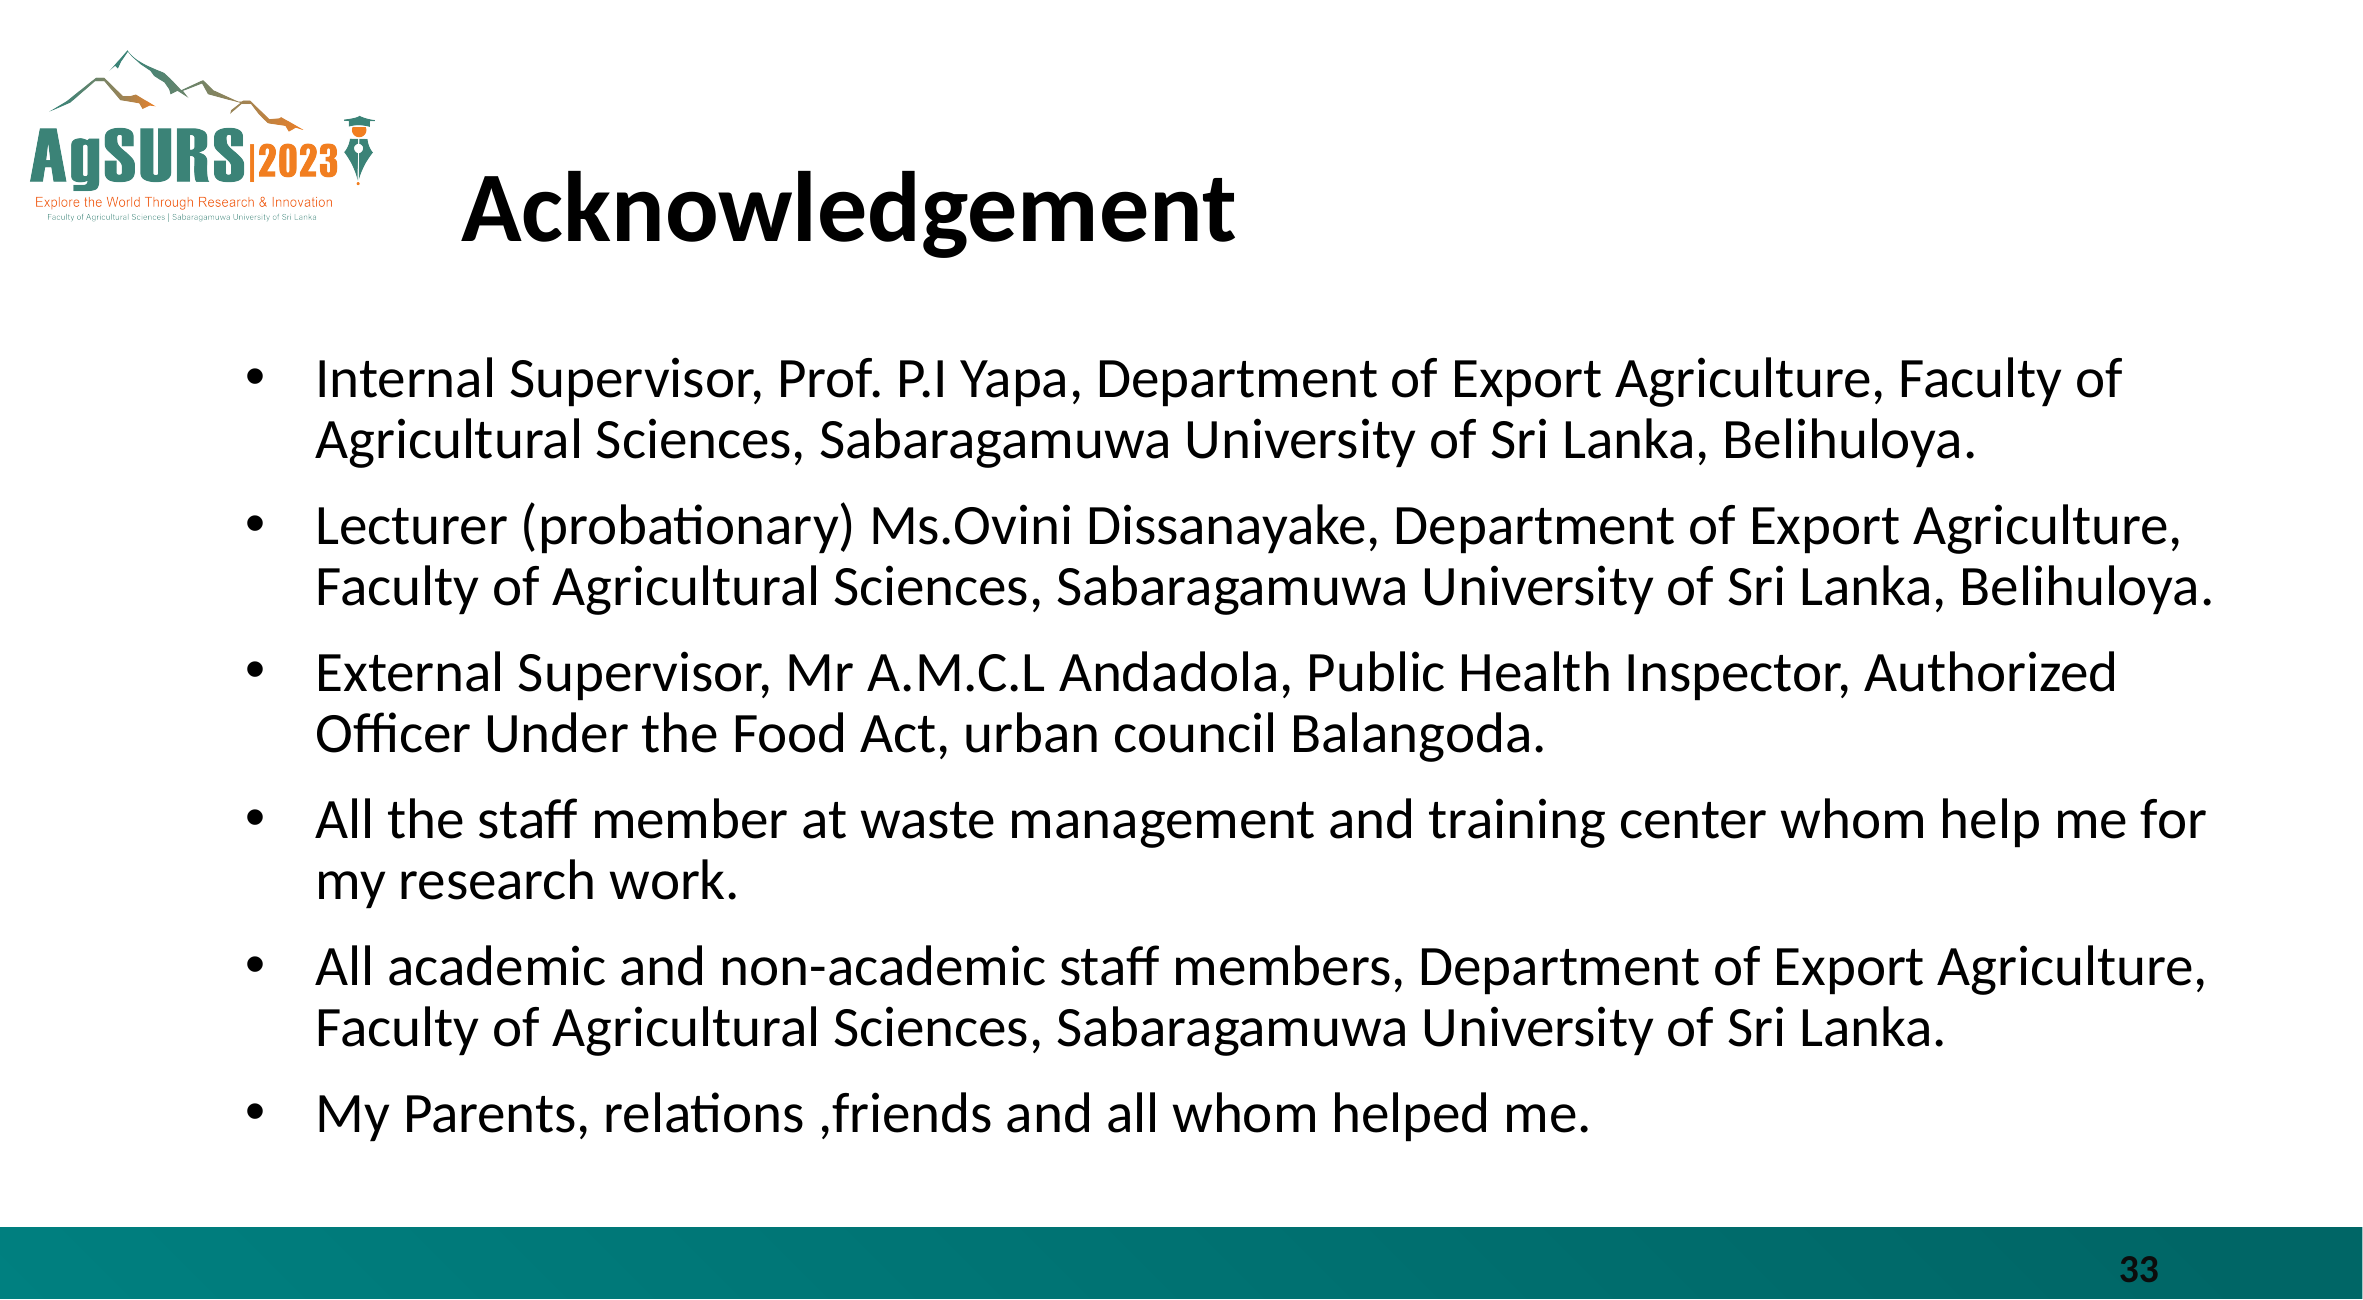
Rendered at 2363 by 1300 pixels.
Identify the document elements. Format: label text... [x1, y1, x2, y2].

list Internal Supervisor, Prof. P.I Yapa, Department of Export Agriculture, Faculty of Agricultural Sciences, Sabaragamuwa University of Sri Lanka, Belihuloya. Lecturer (probationary) Ms.Ovini Dissanayake, Department of Export Agriculture, Faculty of Agricultural Sciences, Sabaragamuwa University of Sri Lanka, Belihuloya. External Supervisor, Mr A.M.C.L Andadola, Public Health Inspector, Authorized Officer Under the Food Act, urban council Balangoda. All the staff member at waste management and training center whom help me for my research work. All academic and non-academic staff members, Department of Export Agriculture, Faculty of Agricultural Sciences, Sabaragamuwa University of Sri Lanka. My Parents, relations ,friends and all whom helped me. [204, 338, 2243, 1164]
picture [29, 50, 375, 222]
slide_number 33 [1644, 1231, 2177, 1300]
title Acknowledgement [443, 96, 2243, 321]
